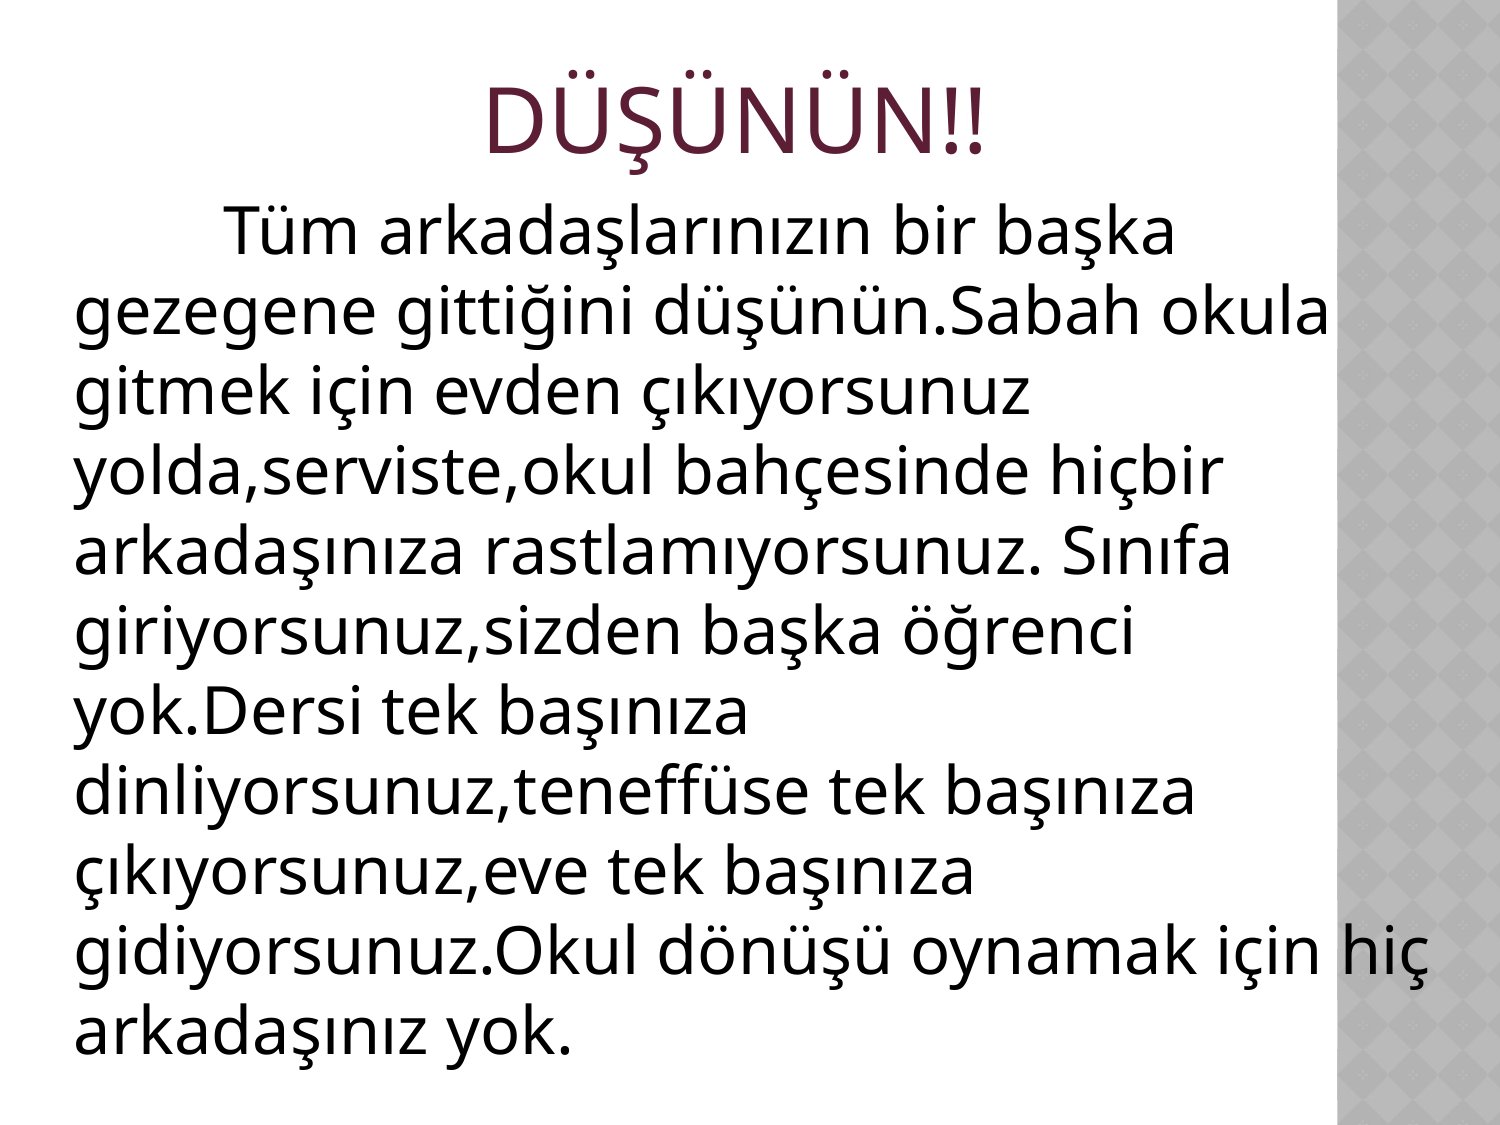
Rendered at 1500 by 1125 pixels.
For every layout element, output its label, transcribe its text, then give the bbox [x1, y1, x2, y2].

text_box Tüm arkadaşlarınızın bir başka gezegene gittiğini düşünün.Sabah okula gitmek için evden çıkıyorsunuz yolda,serviste,okul bahçesinde hiçbir arkadaşınıza rastlamıyorsunuz. Sınıfa giriyorsunuz,sizden başka öğrenci yok.Dersi tek başınıza dinliyorsunuz,teneffüse tek başınıza çıkıyorsunuz,eve tek başınıza gidiyorsunuz.Okul dönüşü oynamak için hiç arkadaşınız yok. [58, 180, 1453, 1075]
text_box DÜŞÜNÜN!! [58, 54, 1412, 180]
